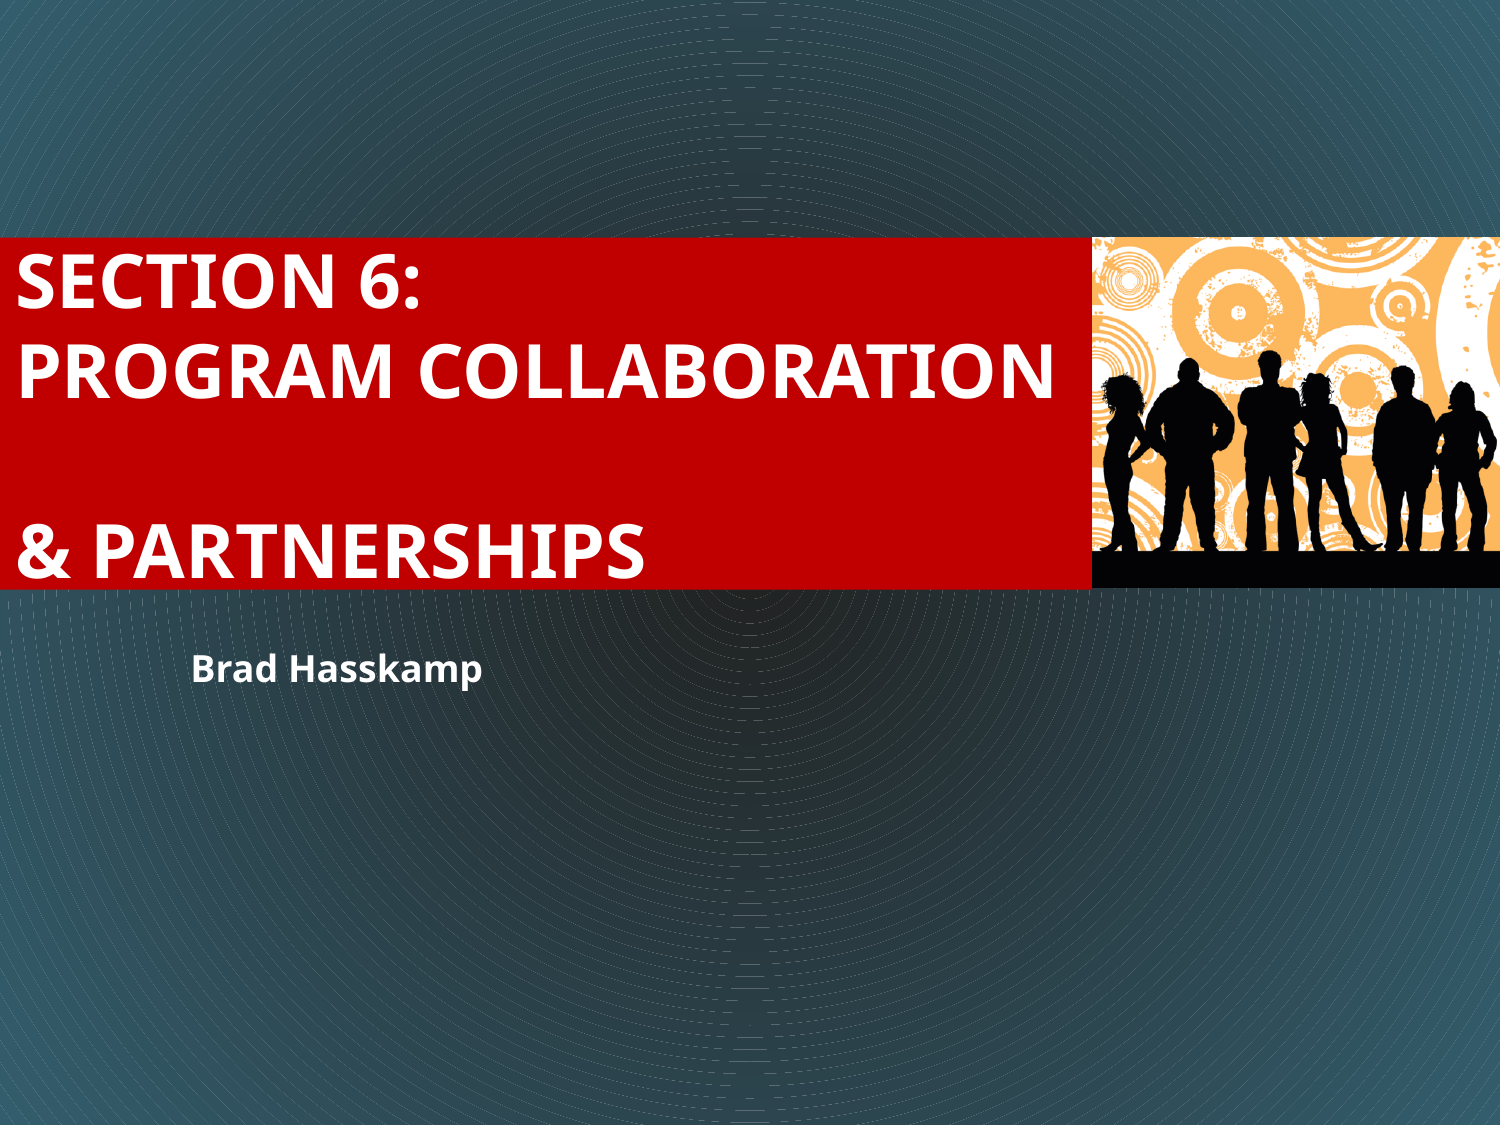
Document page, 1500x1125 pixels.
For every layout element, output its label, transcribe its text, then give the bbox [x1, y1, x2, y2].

title Section 6: Program Collaboration & Partnerships [0, 237, 1089, 590]
picture [1091, 237, 1500, 588]
list Brad Hasskamp [175, 637, 1188, 788]
